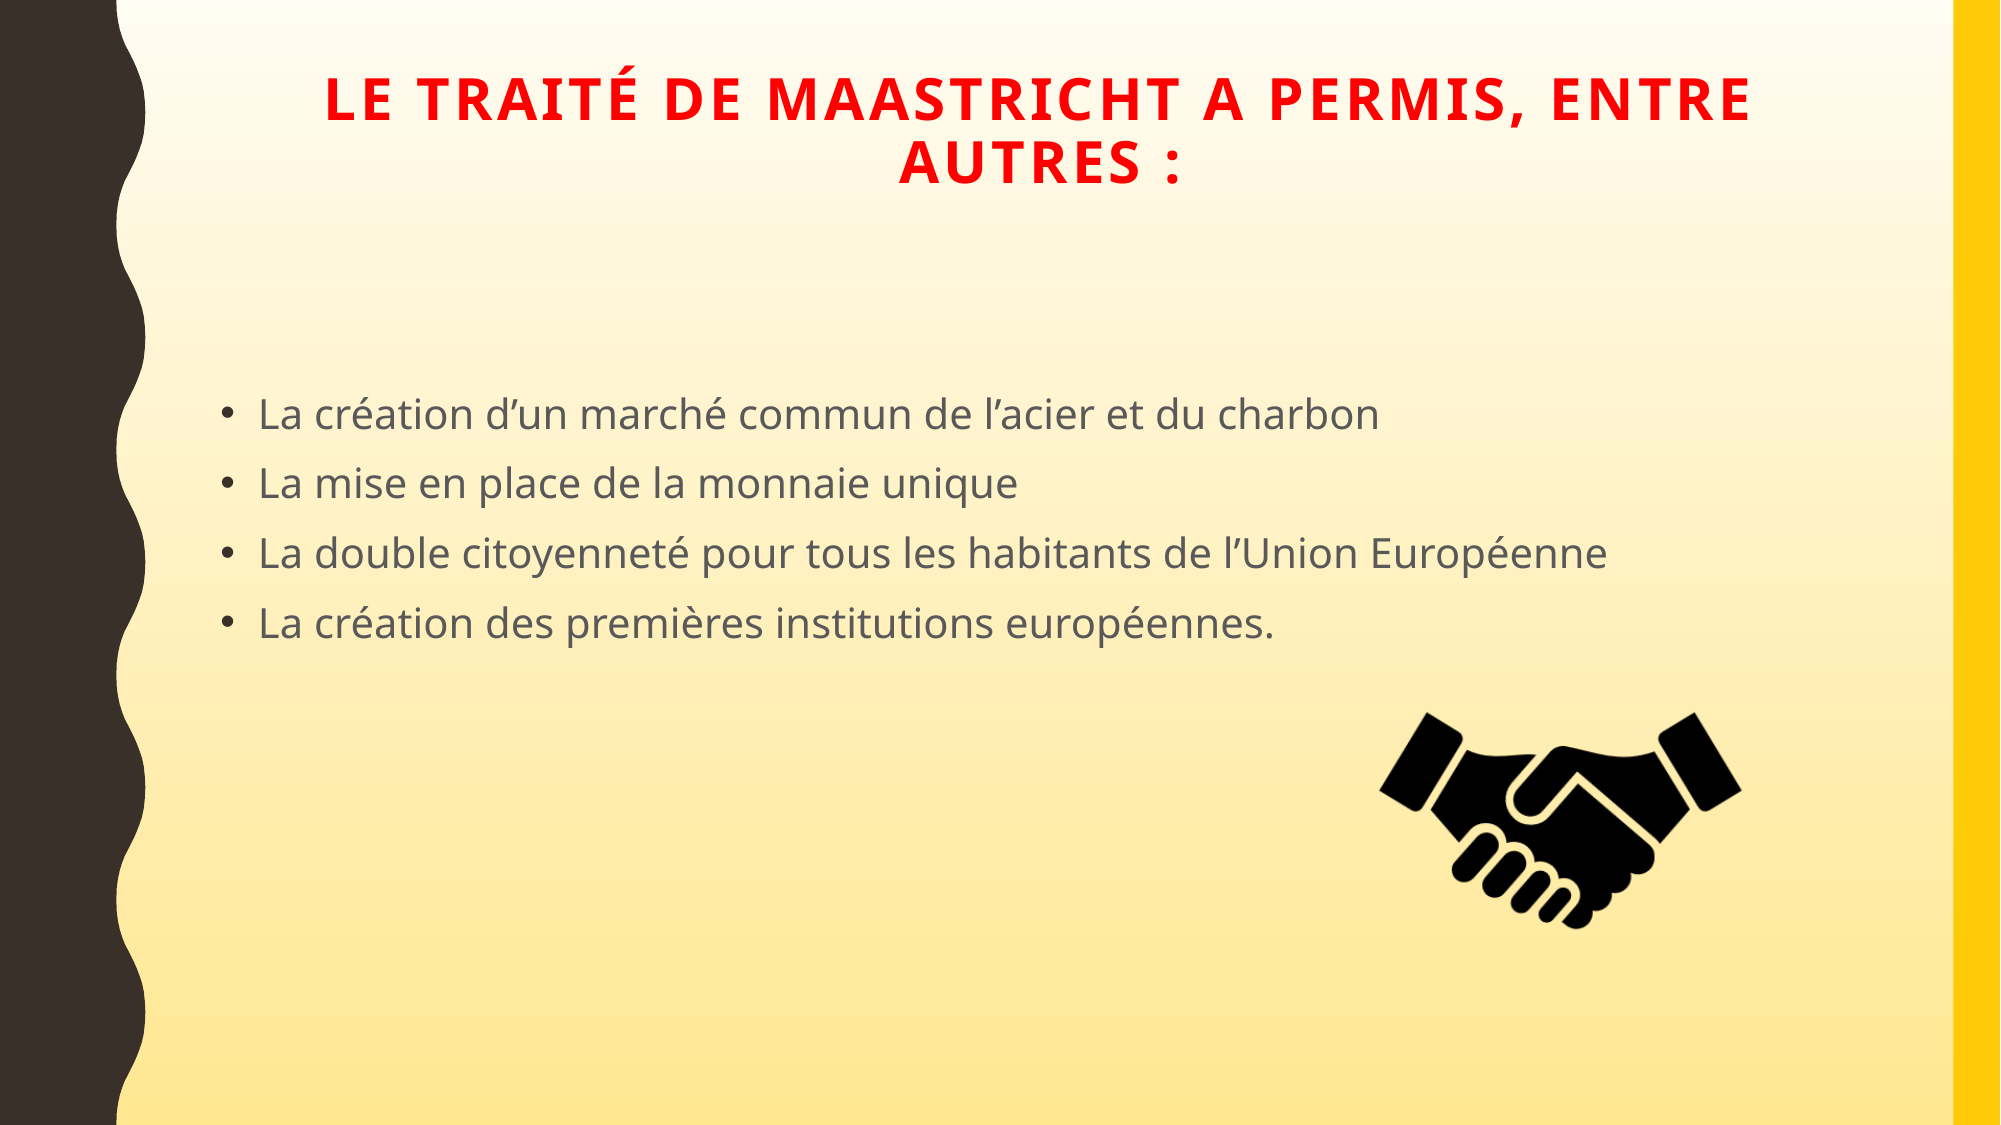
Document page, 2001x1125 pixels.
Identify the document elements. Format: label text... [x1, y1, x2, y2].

title Le traité de Maastricht a permis, entre autres : [205, 62, 1875, 308]
picture [1360, 621, 1761, 1022]
list La création d’un marché commun de l’acier et du charbon La mise en place de la monnaie unique La double citoyenneté pour tous les habitants de l’Union Européenne La création des premières institutions européennes. [205, 375, 1875, 965]
